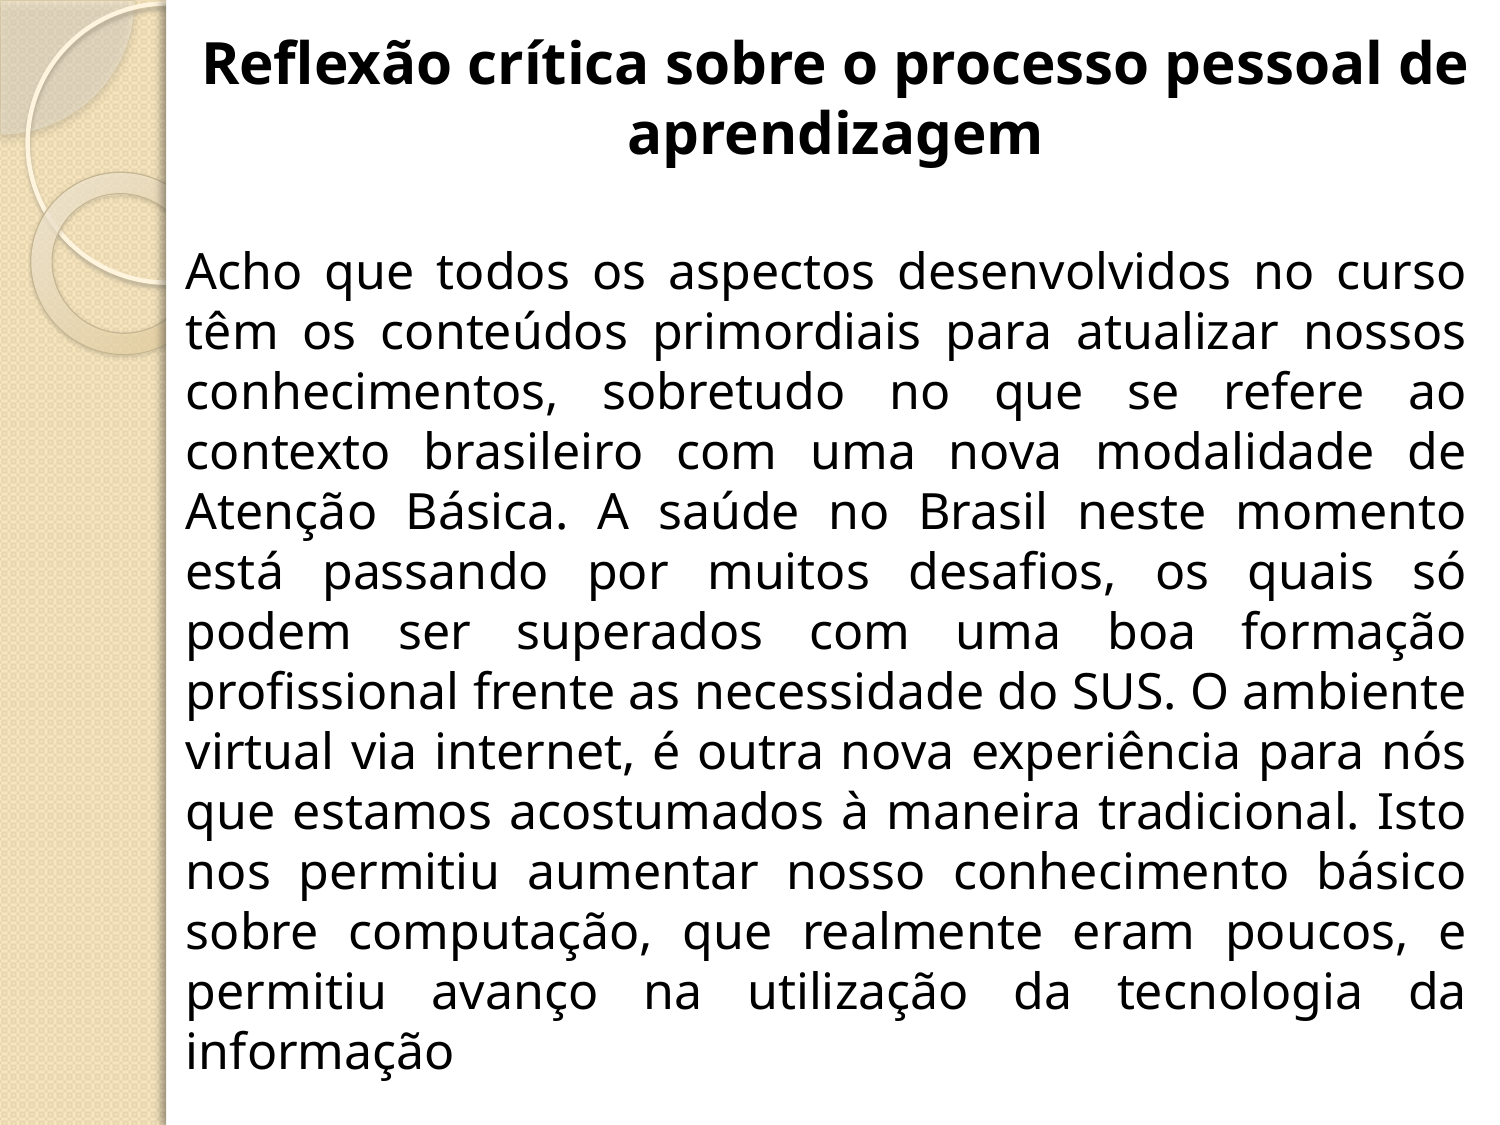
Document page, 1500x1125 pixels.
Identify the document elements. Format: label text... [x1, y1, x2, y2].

text_box Reflexão crítica sobre o processo pessoal de aprendizagem [171, 19, 1500, 174]
text_box Acho que todos os aspectos desenvolvidos no curso têm os conteúdos primordiais para atualizar nossos conhecimentos, sobretudo no que se refere ao contexto brasileiro com uma nova modalidade de Atenção Básica. A saúde no Brasil neste momento está passando por muitos desafios, os quais só podem ser superados com uma boa formação profissional frente as necessidade do SUS. O ambiente virtual via internet, é outra nova experiência para nós que estamos acostumados à maneira tradicional. Isto nos permitiu aumentar nosso conhecimento básico sobre computação, que realmente eram poucos, e permitiu avanço na utilização da tecnologia da informação [171, 231, 1483, 1087]
